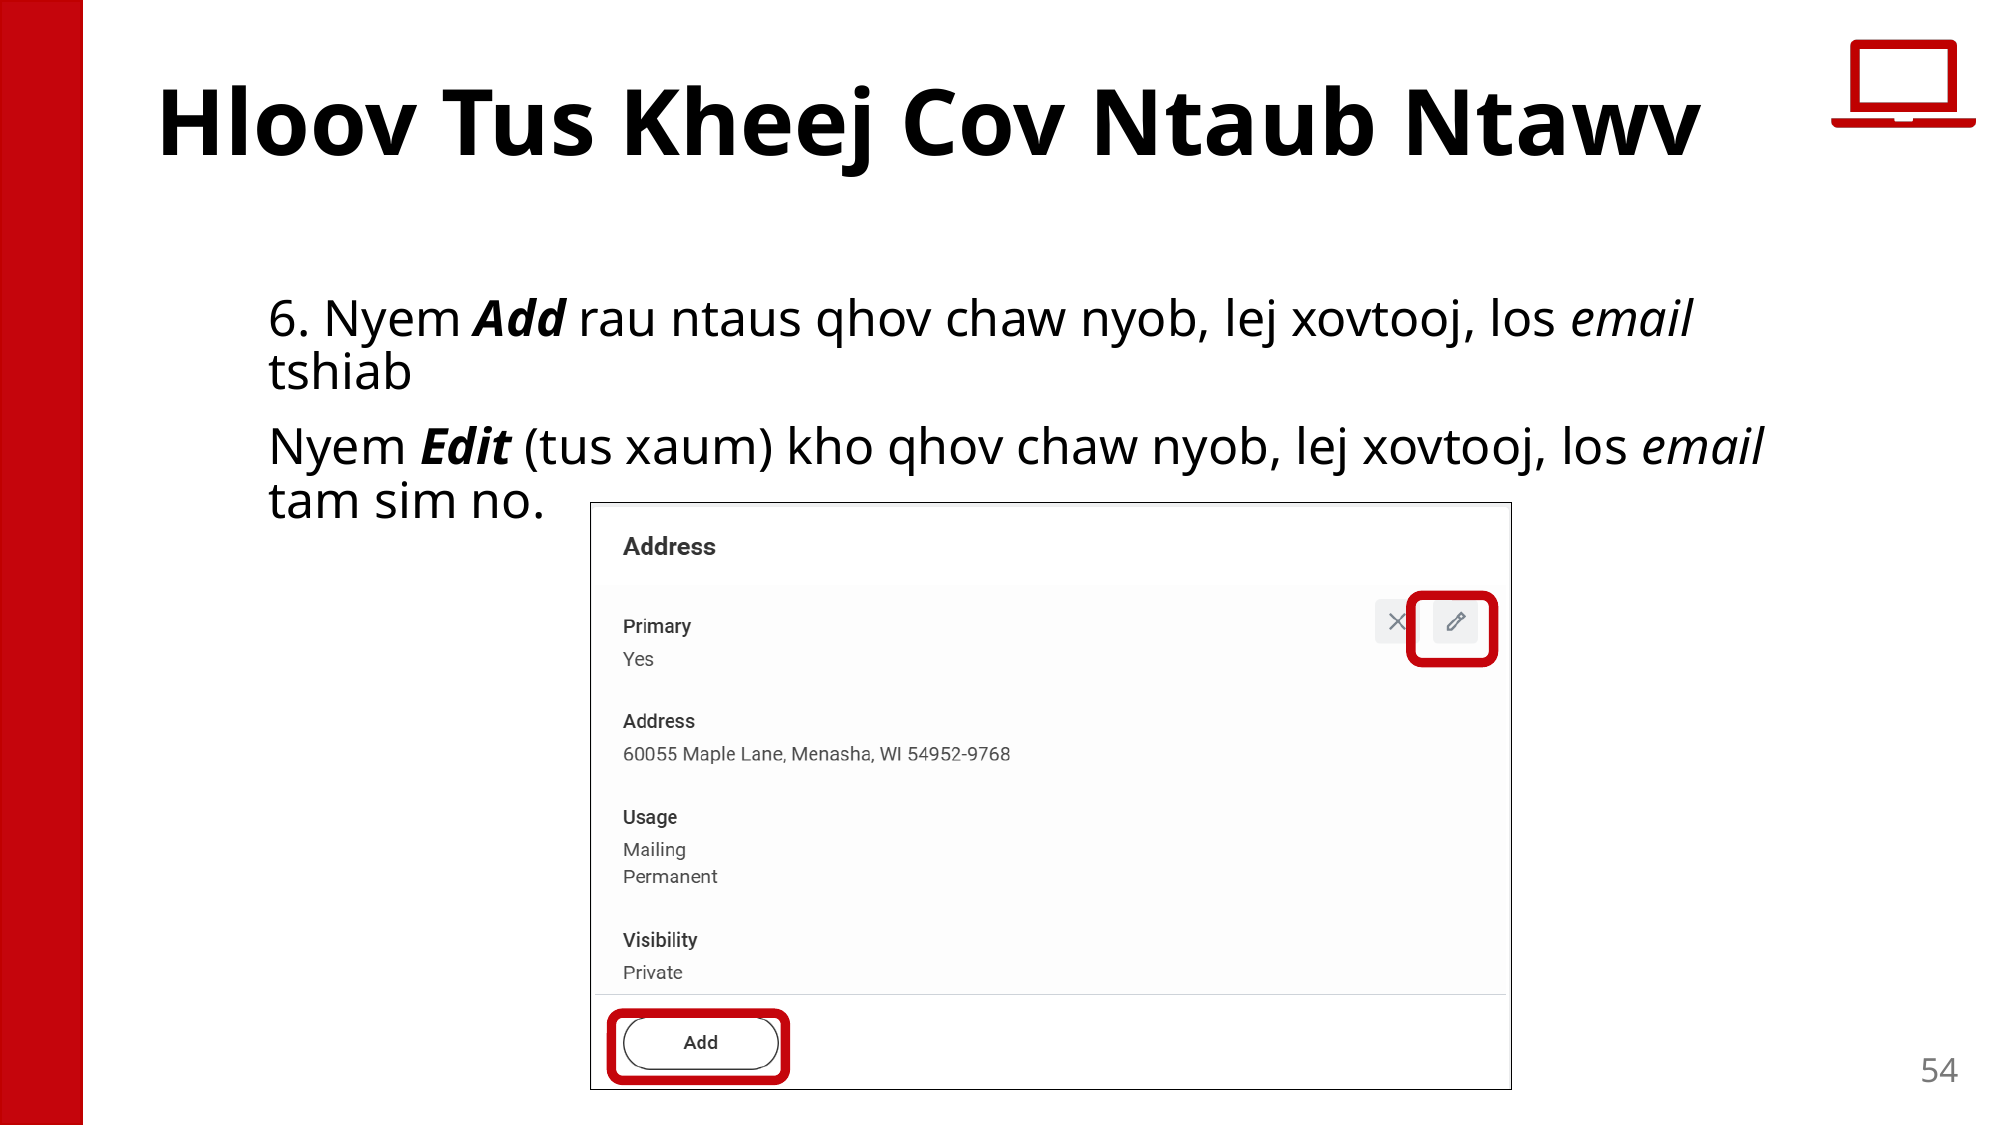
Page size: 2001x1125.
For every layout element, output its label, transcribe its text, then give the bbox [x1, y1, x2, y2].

list 6. Nyem Add rau ntaus qhov chaw nyob, lej xovtooj, los email tshiab Nyem Edit (tus xaum) kho qhov chaw nyob, lej xovtooj, los email tam sim no. [253, 285, 1849, 923]
slide_number 54 [1523, 1041, 1974, 1102]
picture [1828, 7, 1980, 159]
picture [589, 502, 1512, 1090]
text_box Hloov Tus Kheej Cov Ntaub Ntawv [140, 44, 1749, 207]
